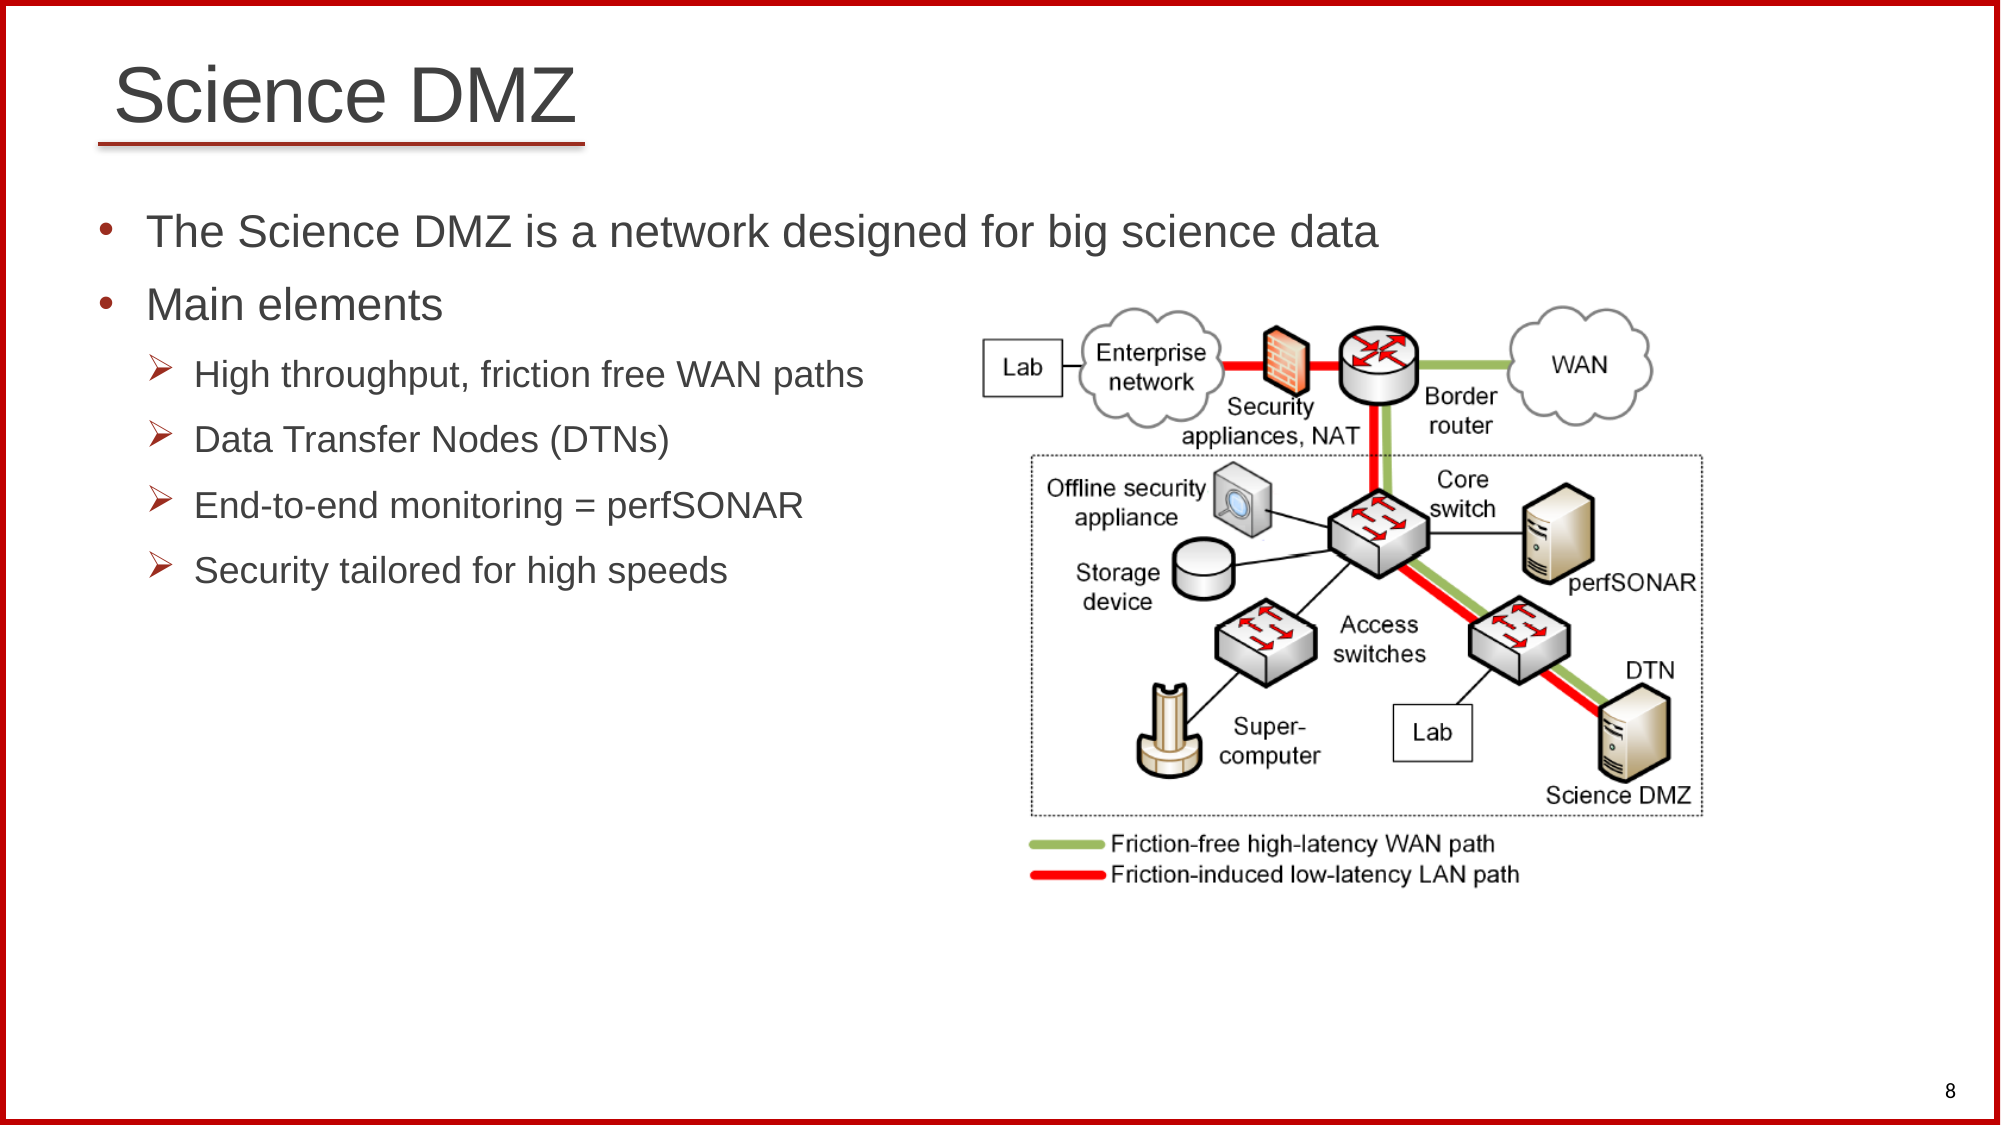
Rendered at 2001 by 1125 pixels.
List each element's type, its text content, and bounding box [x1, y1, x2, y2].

slide_number 8 [1756, 1059, 1972, 1120]
list The Science DMZ is a network designed for big science data Main elements High throughput, friction free WAN paths Data Transfer Nodes (DTNs) End-to-end monitoring = perfSONAR Security tailored for high speeds [98, 193, 1830, 982]
picture [954, 271, 1713, 892]
title Science DMZ [98, 0, 1900, 146]
